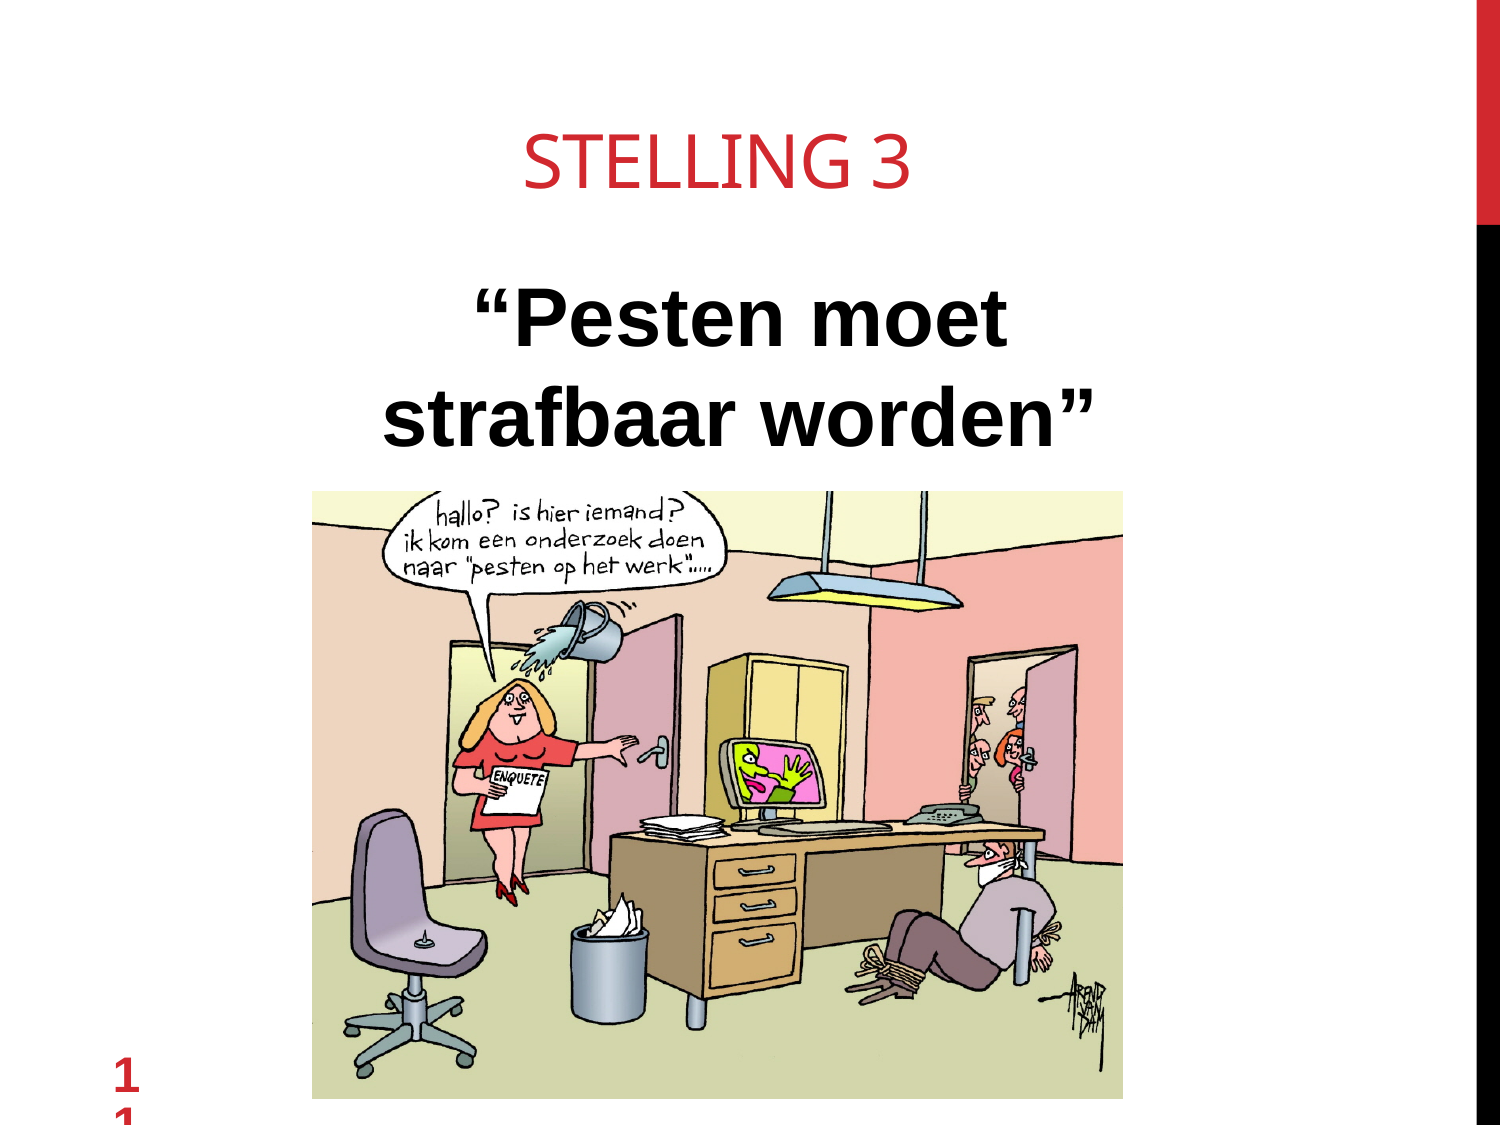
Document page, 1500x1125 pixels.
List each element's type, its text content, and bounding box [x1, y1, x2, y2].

slide_number 11 [112, 1058, 160, 1088]
list “Pesten moet strafbaar worden” [318, 256, 1162, 563]
picture [312, 491, 1124, 1099]
title Stelling 3 [20, 30, 1416, 256]
